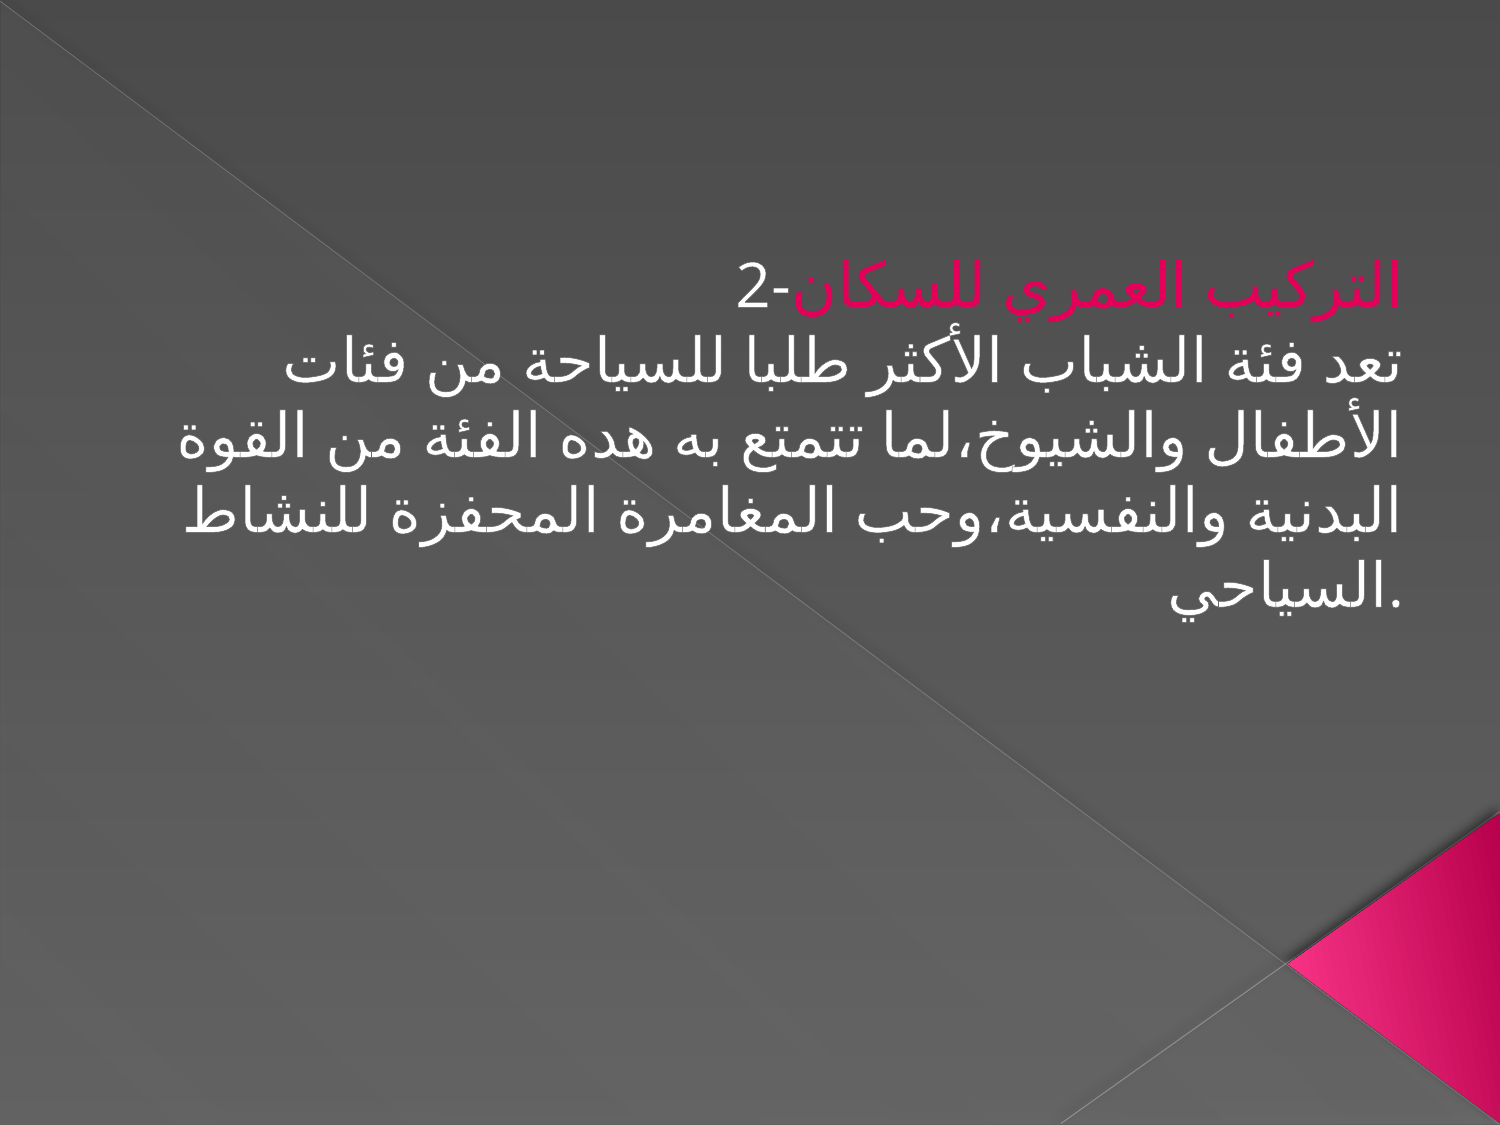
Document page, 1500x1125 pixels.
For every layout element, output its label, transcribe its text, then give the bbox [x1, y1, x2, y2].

subtitle 2-التركيب العمري للسكان تعد فئة الشباب الأكثر طلبا للسياحة من فئات الأطفال والشيوخ،لما تتمتع به هده الفئة من القوة البدنية والنفسية،وحب المغامرة المحفزة للنشاط السياحي. [87, 237, 1425, 725]
